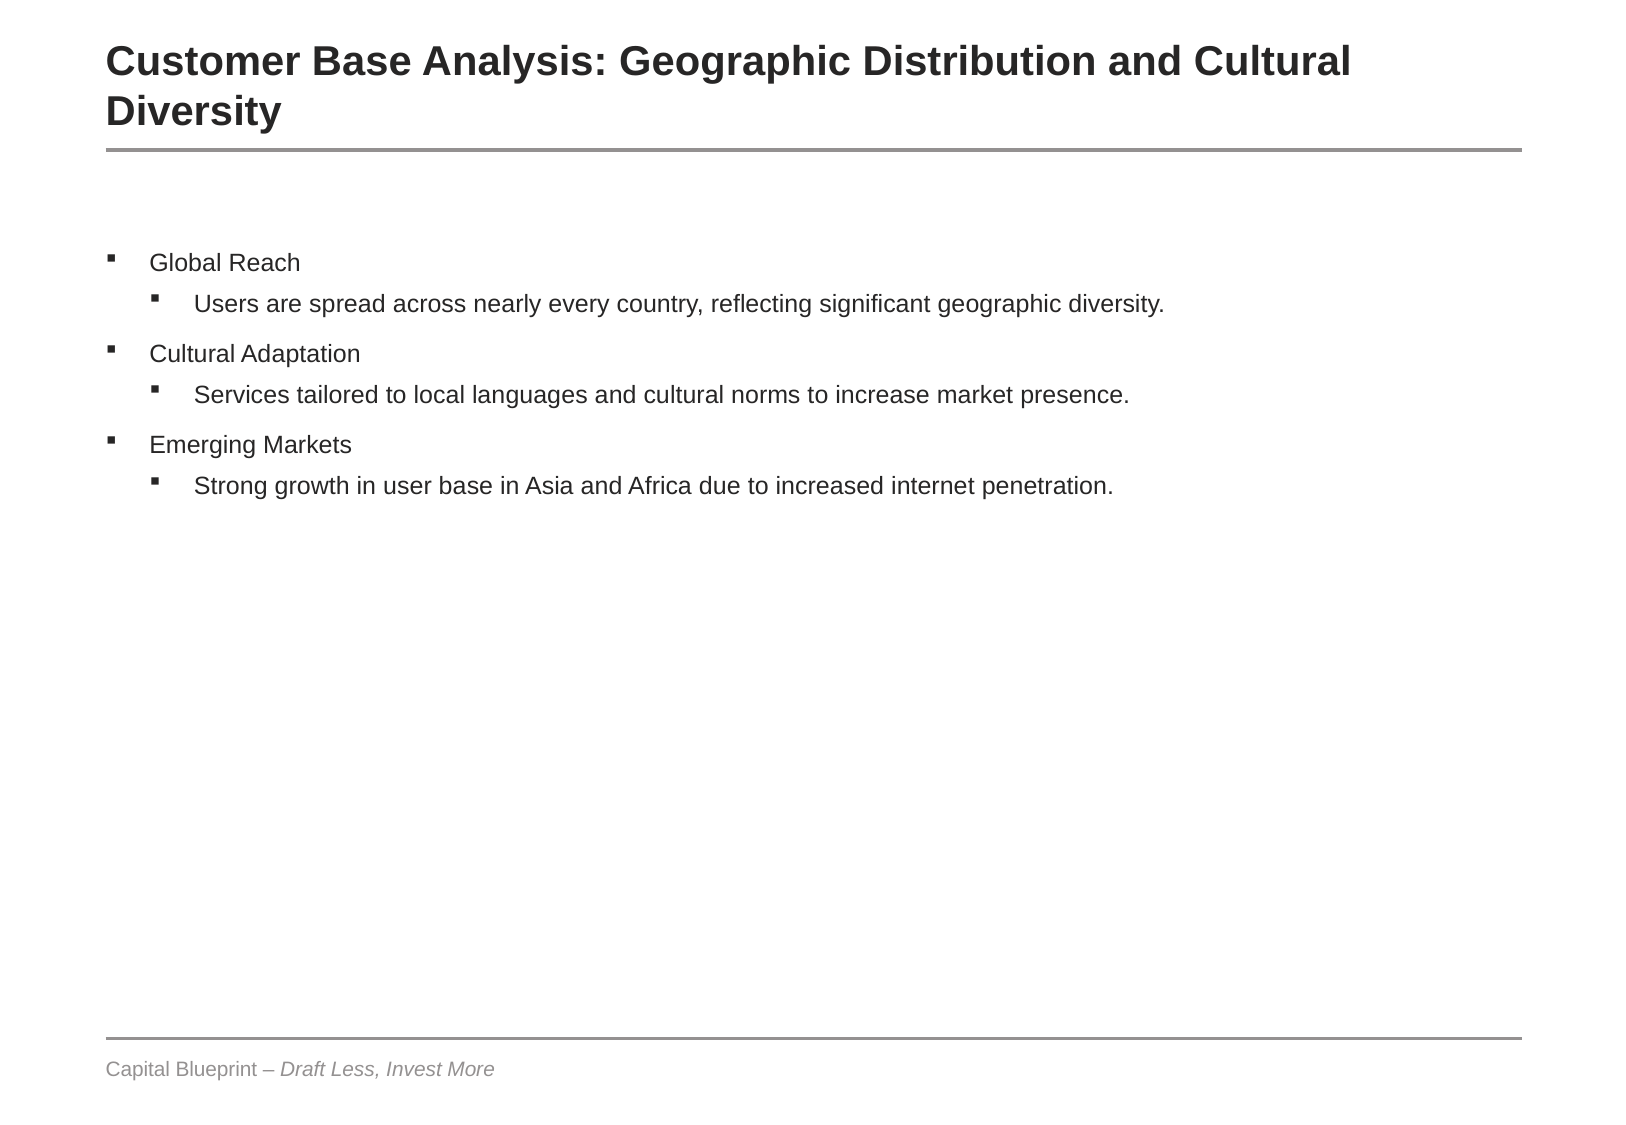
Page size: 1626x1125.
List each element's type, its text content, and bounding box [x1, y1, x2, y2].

list Global Reach Users are spread across nearly every country, reflecting significant geographic diversity. Cultural Adaptation Services tailored to local languages and cultural norms to increase market presence. Emerging Markets Strong growth in user base in Asia and Africa due to increased internet penetration. [105, 188, 1523, 1014]
title Customer Base Analysis: Geographic Distribution and Cultural Diversity [105, 14, 1523, 142]
